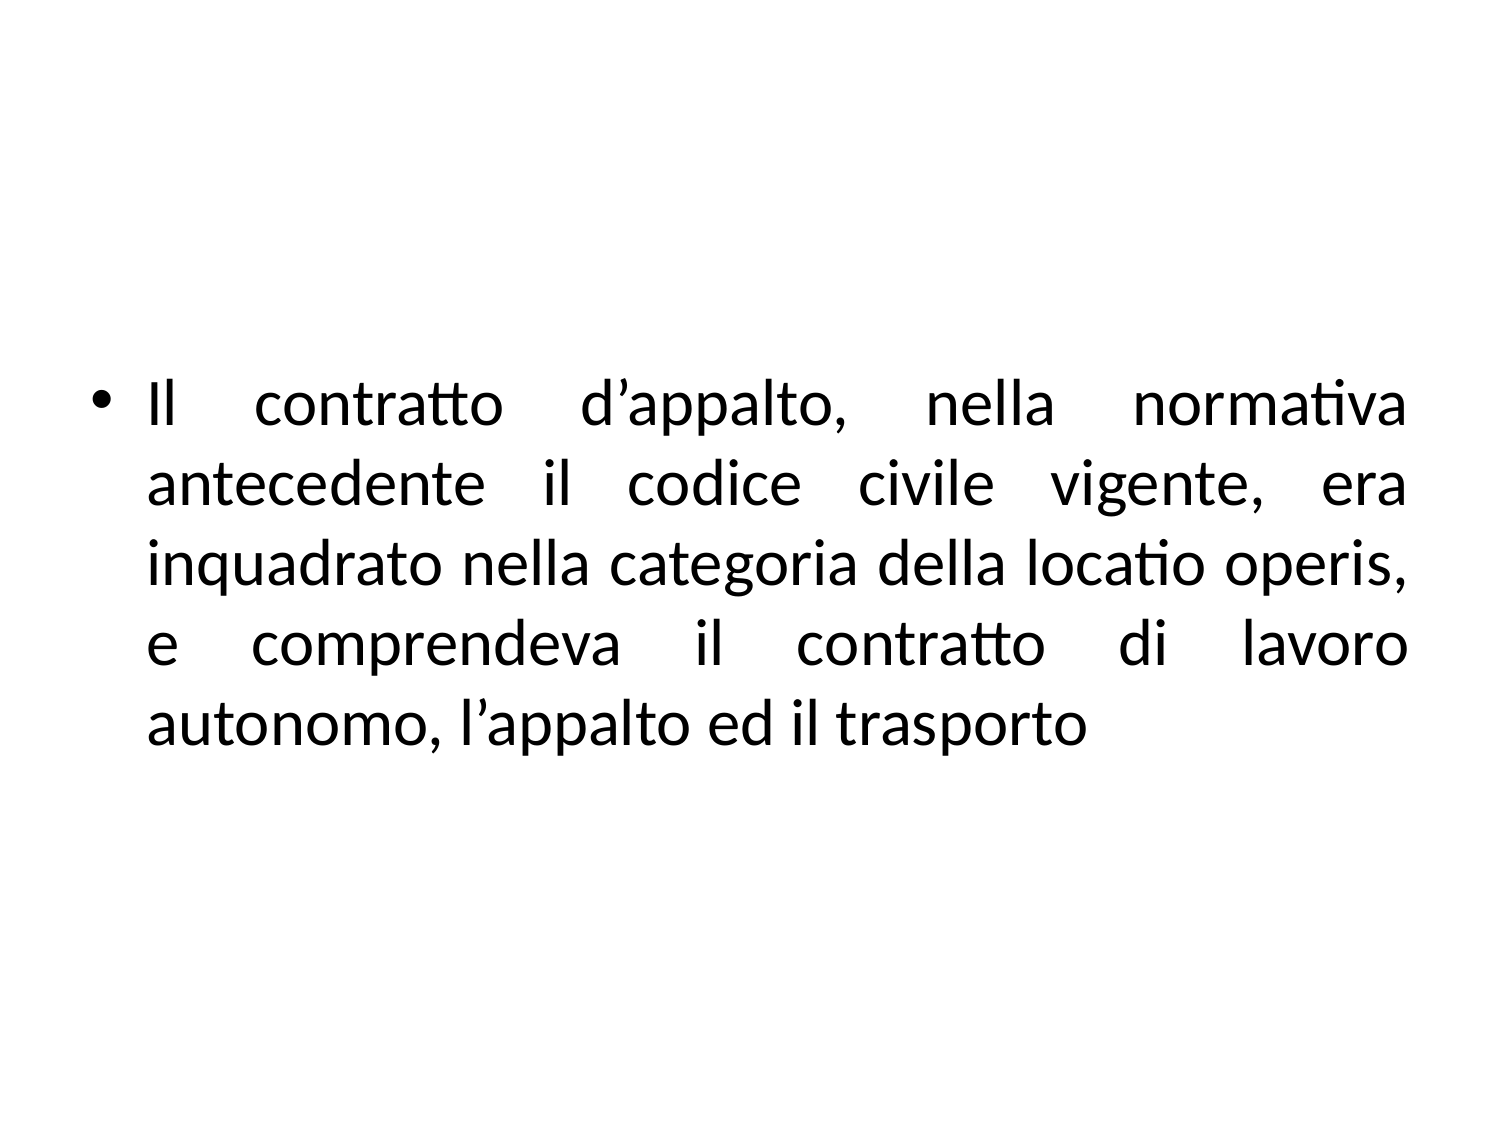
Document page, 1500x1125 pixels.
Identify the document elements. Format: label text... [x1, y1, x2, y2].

list Il contratto d’appalto, nella normativa antecedente il codice civile vigente, era inquadrato nella categoria della locatio operis, e comprendeva il contratto di lavoro autonomo, l’appalto ed il trasporto [75, 257, 1425, 1005]
